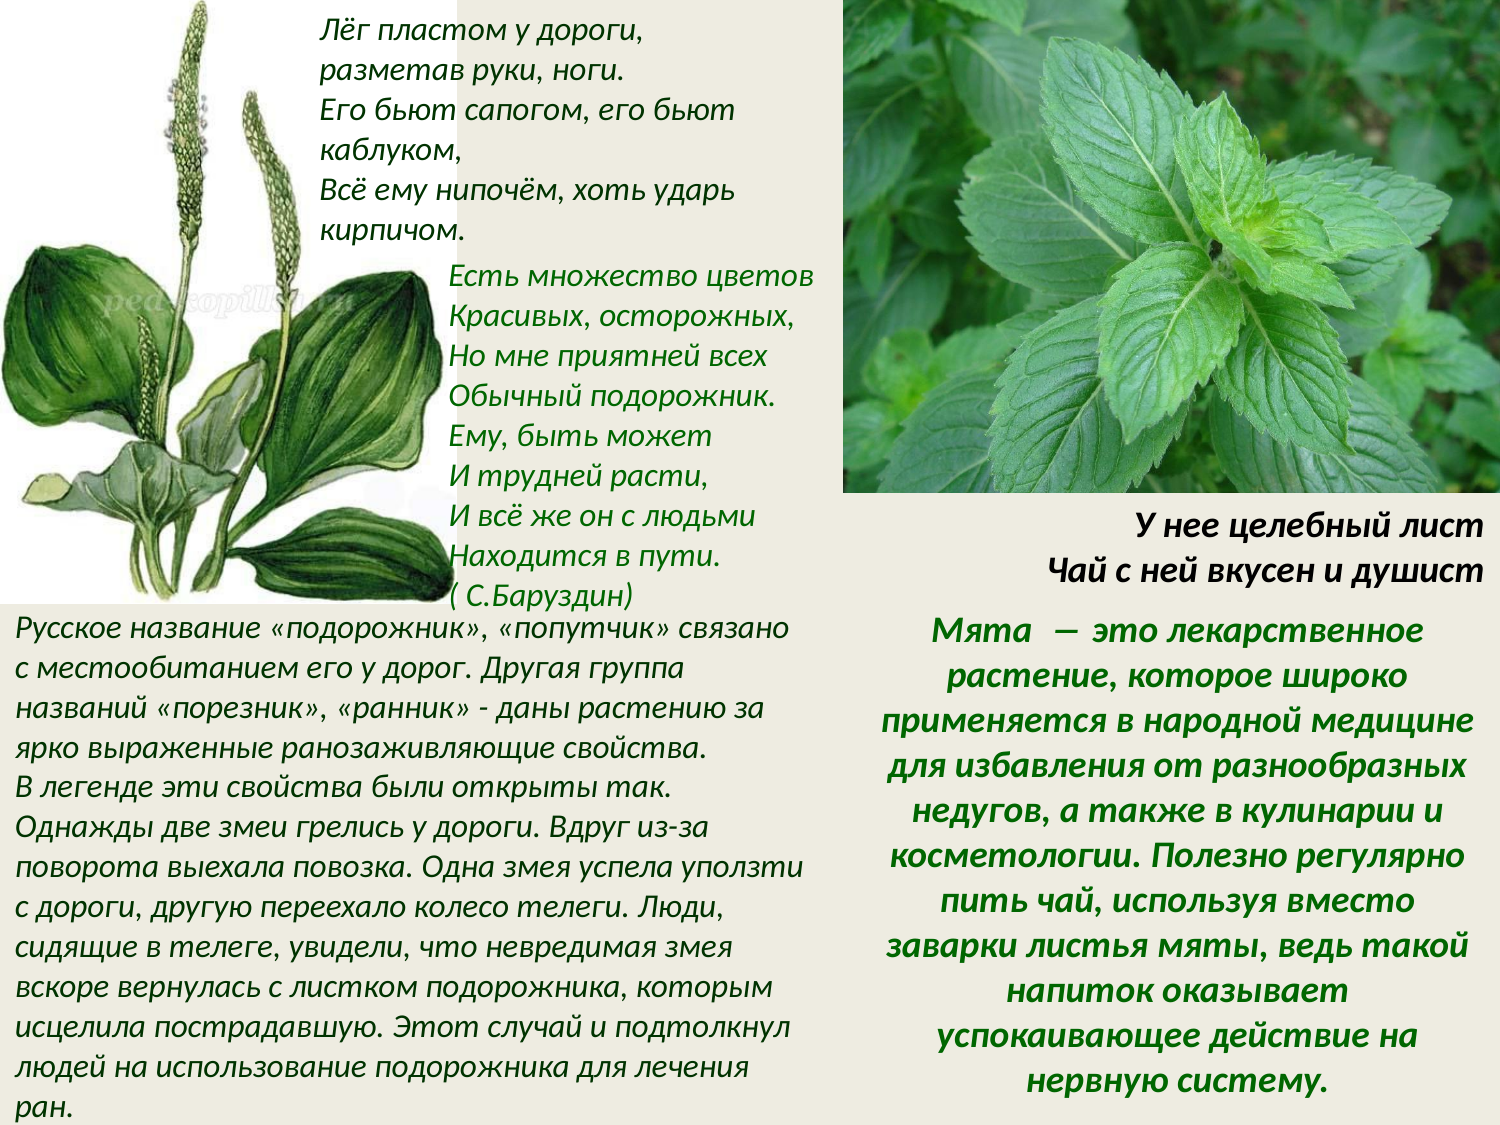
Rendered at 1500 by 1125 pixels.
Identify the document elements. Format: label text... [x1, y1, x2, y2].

picture [843, 0, 1500, 493]
picture [0, 0, 458, 604]
text_box Мята ― это лекарственное растение, которое широко применяется в народной медицине для избавления от разнообразных недугов, а также в кулинарии и косметологии. Полезно регулярно пить чай, используя вместо заварки листья мяты, ведь такой напиток оказывает успокаивающее действие на нервную систему. [855, 597, 1500, 1125]
text_box Русское название «подорожник», «попутчик» связано с местообитанием его у дорог. Другая группа названий «порезник», «ранник» - даны растению за ярко выраженные ранозаживляющие свойства. В легенде эти свойства были открыты так. Однажды две змеи грелись у дороги. Вдруг из-за поворота выехала повозка. Одна змея успела уползти с дороги, другую переехало колесо телеги. Люди, сидящие в телеге, увидели, что невредимая змея вскоре вернулась с листком подорожника, которым исцелила пострадавшую. Этот случай и подтолкнул людей на использование подорожника для лечения ран. [0, 597, 821, 1125]
text_box У нее целебный лист Чай с ней вкусен и душист [832, 492, 1500, 597]
text_box Лёг пластом у дороги, разметав руки, ноги. Его бьют сапогом, его бьют каблуком, Всё ему нипочём, хоть ударь кирпичом. [459, 0, 809, 300]
text_box Есть множество цветов Красивых, осторожных, Но мне приятней всех Обычный подорожник. Ему, быть может И трудней расти, И всё же он с людьми Находится в пути. ( С.Баруздин) [462, 246, 855, 621]
